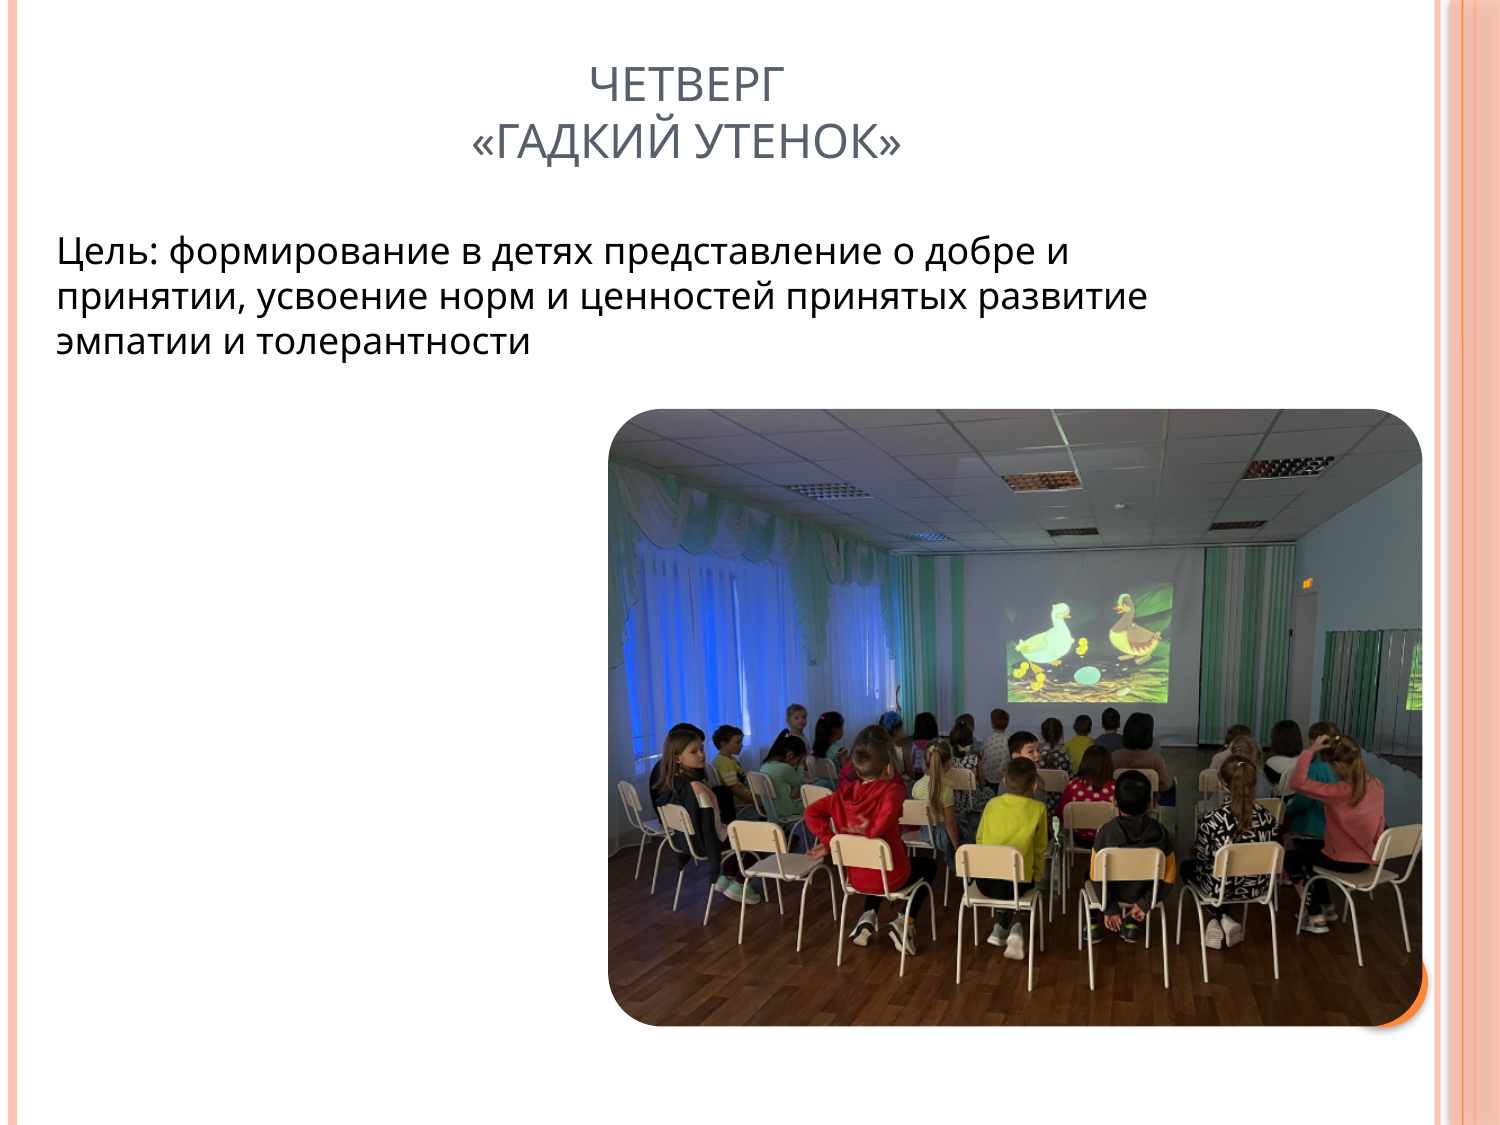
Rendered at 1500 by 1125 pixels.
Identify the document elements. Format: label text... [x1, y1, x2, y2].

title Четверг «Гадкий утенок» [75, 45, 1300, 233]
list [607, 408, 1423, 1027]
text_box Цель: формирование в детях представление о добре и принятии, усвоение норм и ценностей принятых развитие эмпатии и толерантности [41, 219, 1270, 370]
